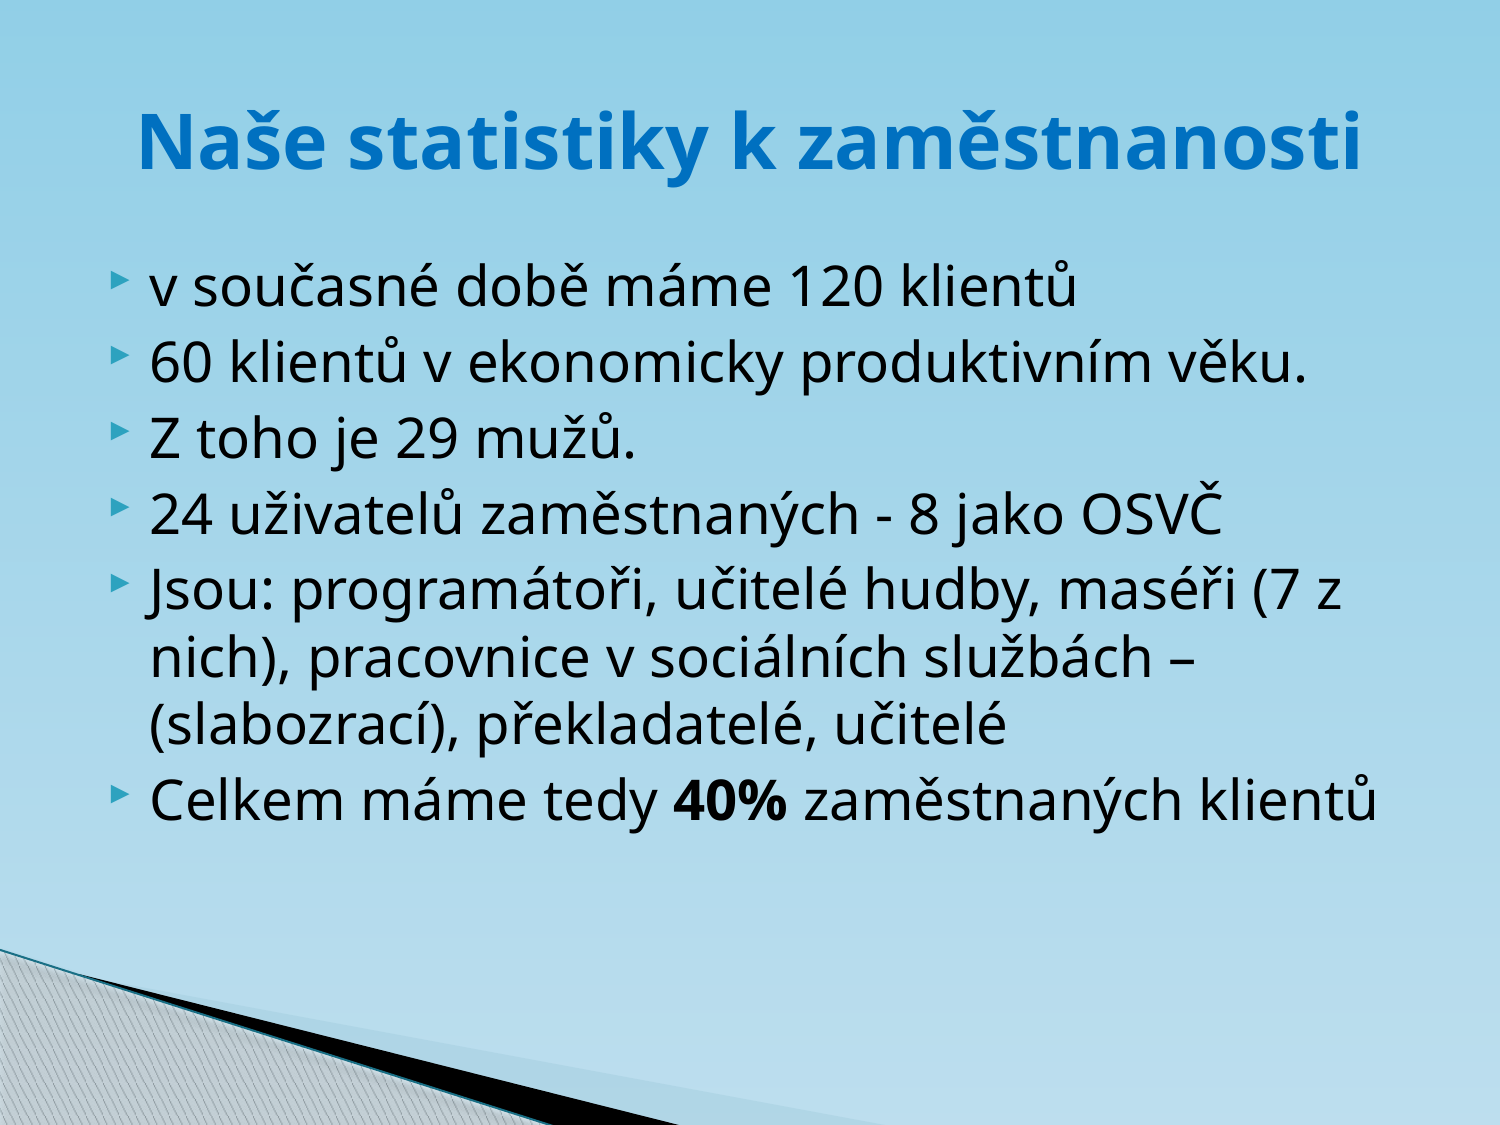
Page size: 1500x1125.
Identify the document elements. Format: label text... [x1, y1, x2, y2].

list v současné době máme 120 klientů 60 klientů v ekonomicky produktivním věku. Z toho je 29 mužů. 24 uživatelů zaměstnaných - 8 jako OSVČ Jsou: programátoři, učitelé hudby, maséři (7 z nich), pracovnice v sociálních službách – (slabozrací), překladatelé, učitelé Celkem máme tedy 40% zaměstnaných klientů [75, 243, 1425, 986]
title Naše statistiky k zaměstnanosti [75, 45, 1425, 233]
